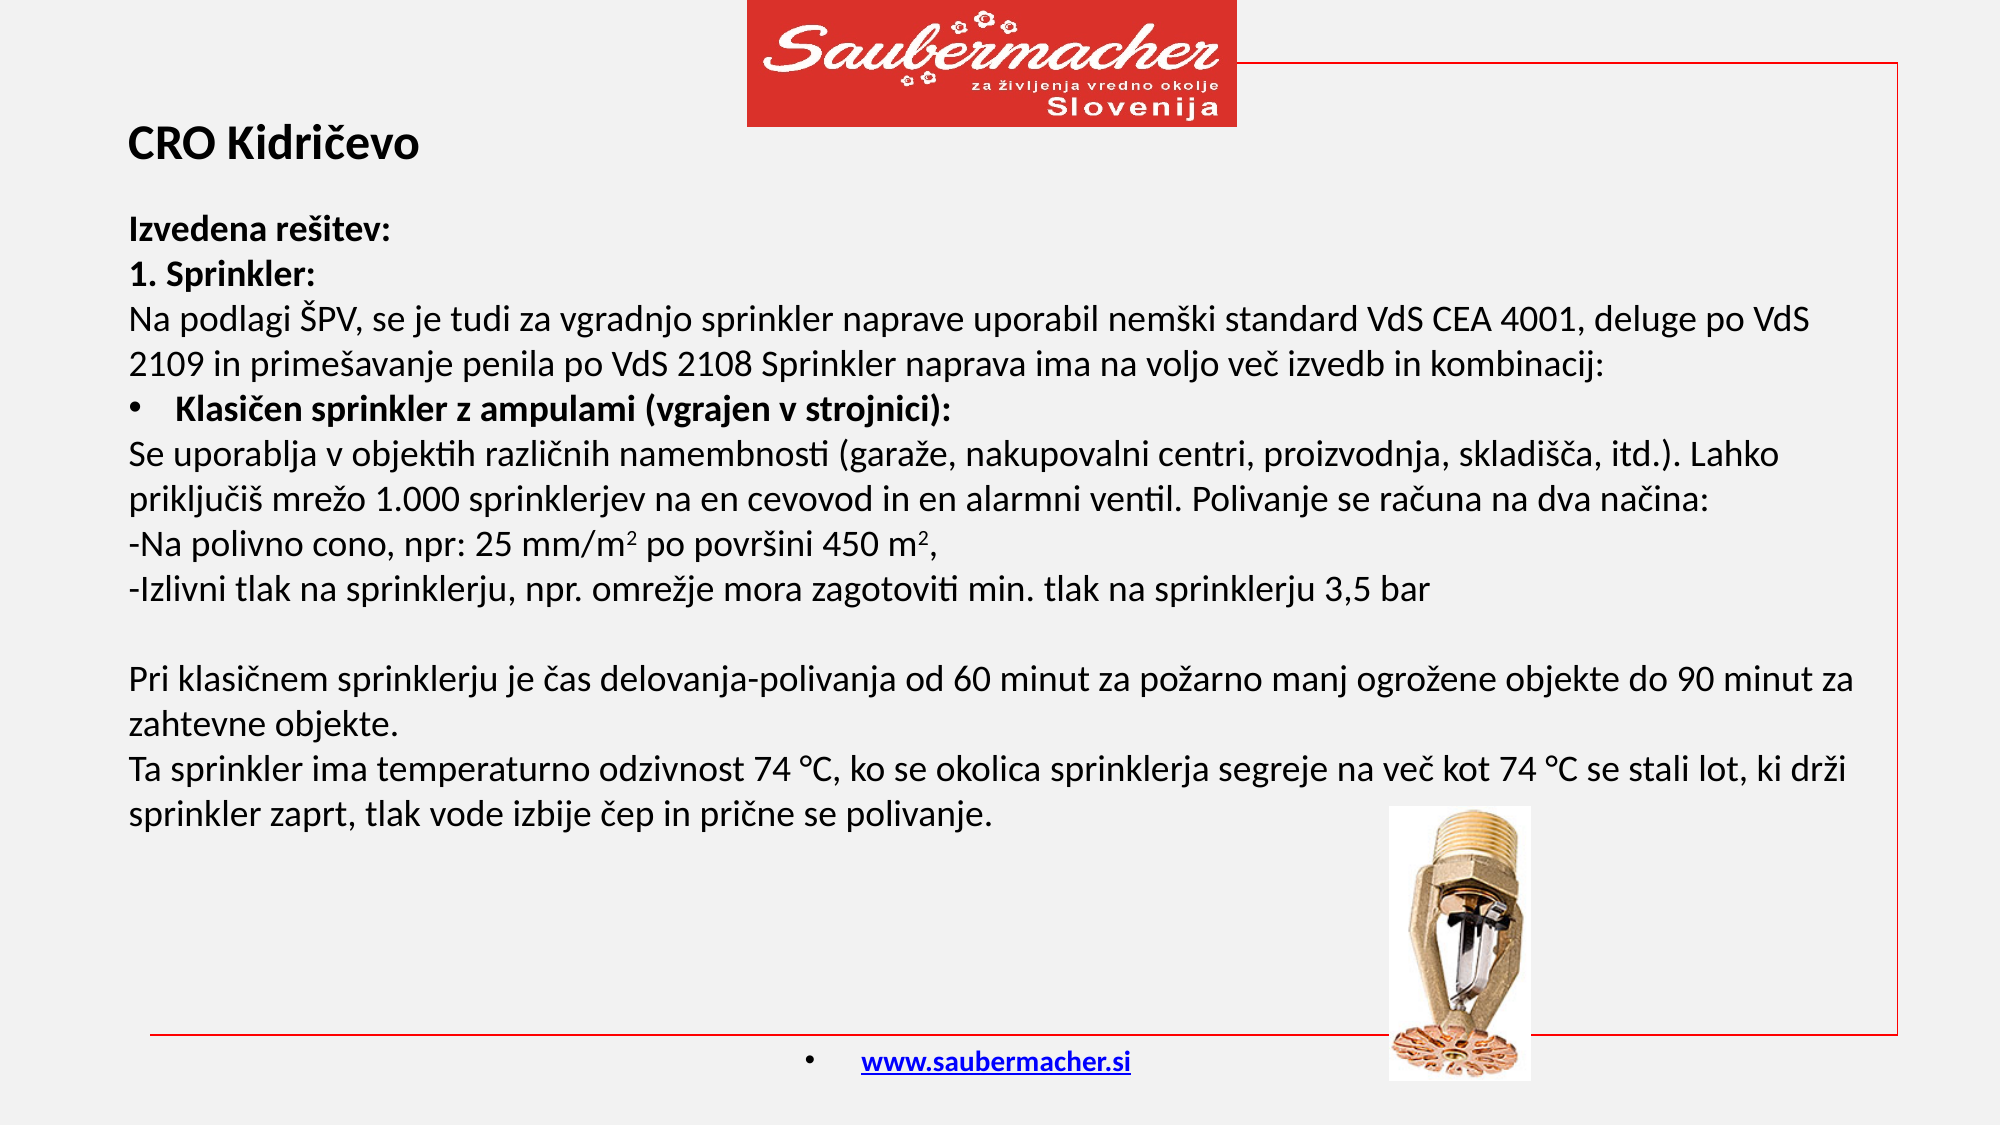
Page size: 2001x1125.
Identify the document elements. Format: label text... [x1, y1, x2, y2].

picture [747, 0, 1237, 127]
text_box Izvedena rešitev: 1. Sprinkler: Na podlagi ŠPV, se je tudi za vgradnjo sprinkler naprave uporabil nemški standard VdS CEA 4001, deluge po VdS 2109 in primešavanje penila po VdS 2108 Sprinkler naprava ima na voljo več izvedb in kombinacij: Klasičen sprinkler z ampulami (vgrajen v strojnici): Se uporablja v objektih različnih namembnosti (garaže, nakupovalni centri, proizvodnja, skladišča, itd.). Lahko priključiš mrežo 1.000 sprinklerjev na en cevovod in en alarmni ventil. Polivanje se računa na dva načina: -Na polivno cono, npr: 25 mm/m2 po površini 450 m2, -Izlivni tlak na sprinklerju, npr. omrežje mora zagotoviti min. tlak na sprinklerju 3,5 bar Pri klasičnem sprinklerju je čas delovanja-polivanja od 60 minut za požarno manj ogrožene objekte do 90 minut za zahtevne objekte. Ta sprinkler ima temperaturno odzivnost 74 °C, ko se okolica sprinklerja segreje na več kot 74 °C se stali lot, ki drži sprinkler zaprt, tlak vode izbije čep in prične se polivanje. [113, 196, 1898, 936]
picture [1389, 806, 1531, 1081]
text_box CRO Kidričevo [113, 101, 481, 177]
